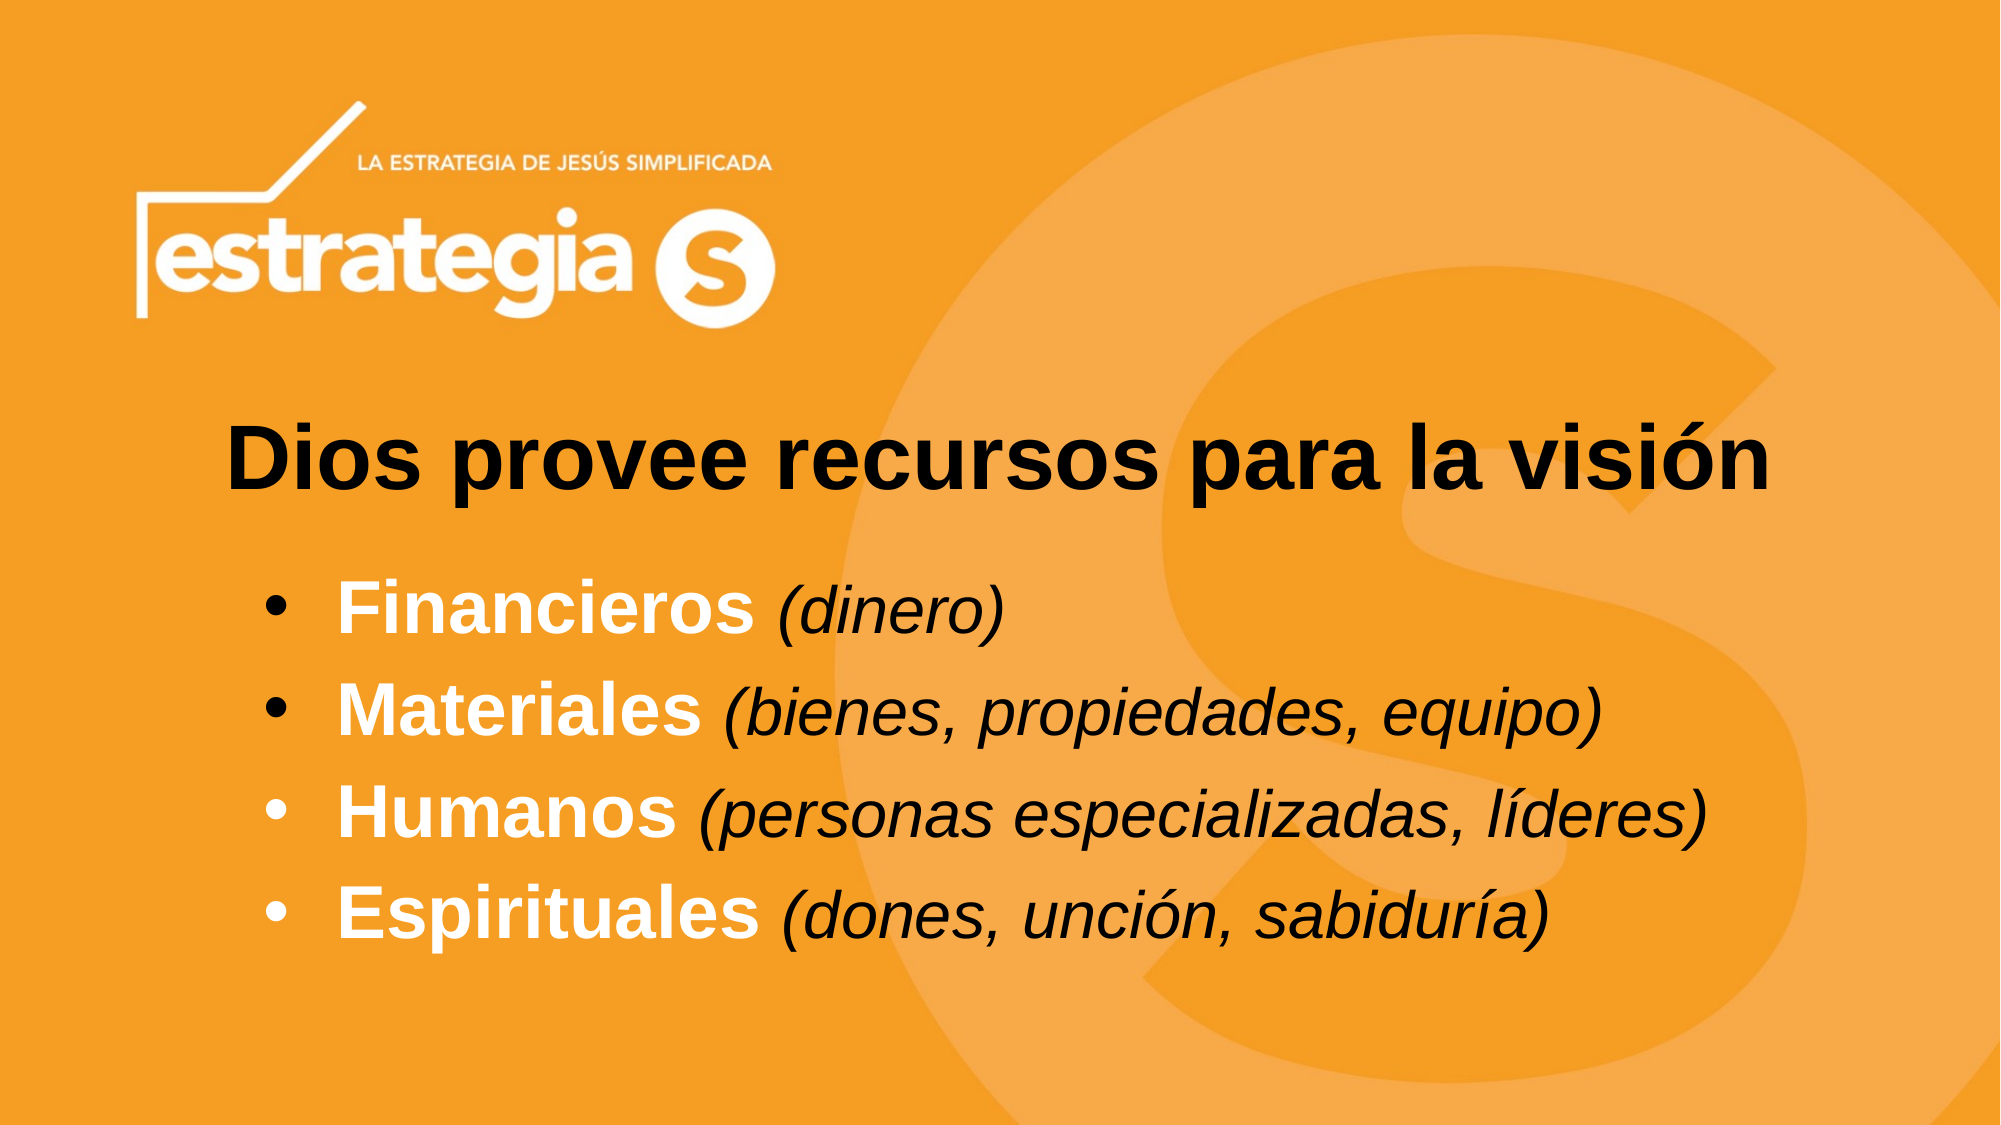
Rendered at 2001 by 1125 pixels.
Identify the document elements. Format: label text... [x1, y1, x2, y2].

list Financieros (dinero) Materiales (bienes, propiedades, equipo) Humanos (personas especializadas, líderes) Espirituales (dones, unción, sabiduría) [136, 560, 1863, 1004]
picture [0, 0, 2001, 1125]
title Dios provee recursos para la visión [136, 350, 1863, 560]
